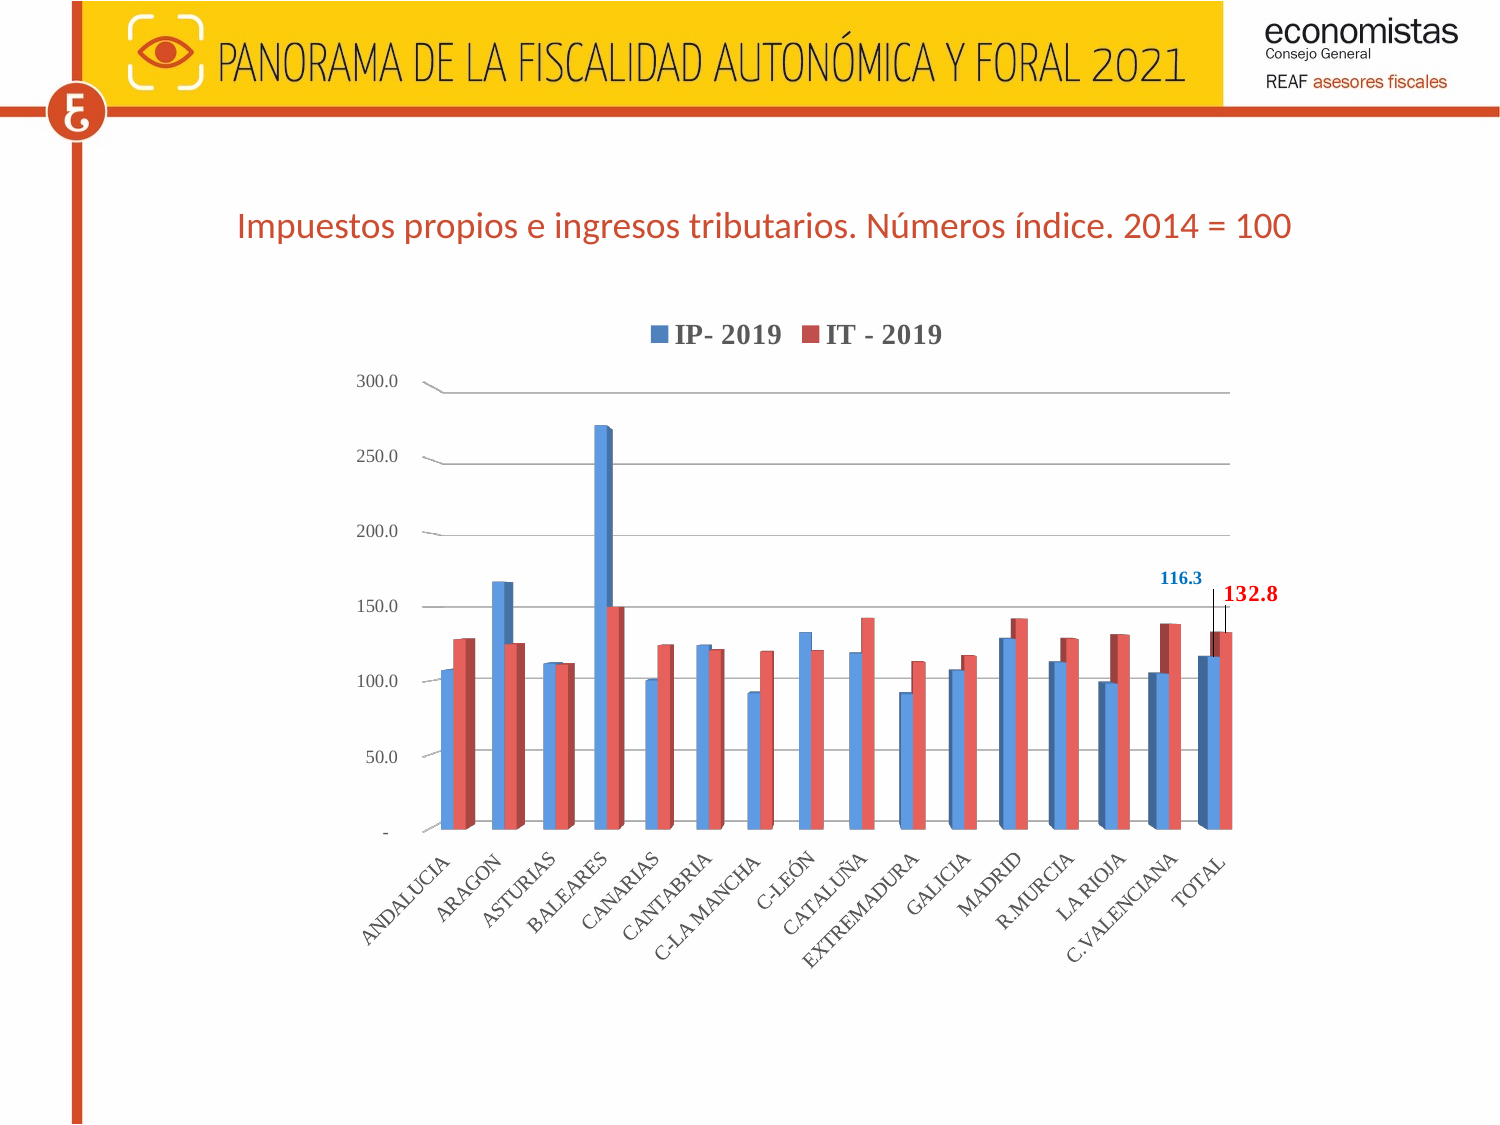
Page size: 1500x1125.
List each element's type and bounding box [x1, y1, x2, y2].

chart [306, 300, 1305, 987]
picture [0, 1, 1500, 1124]
